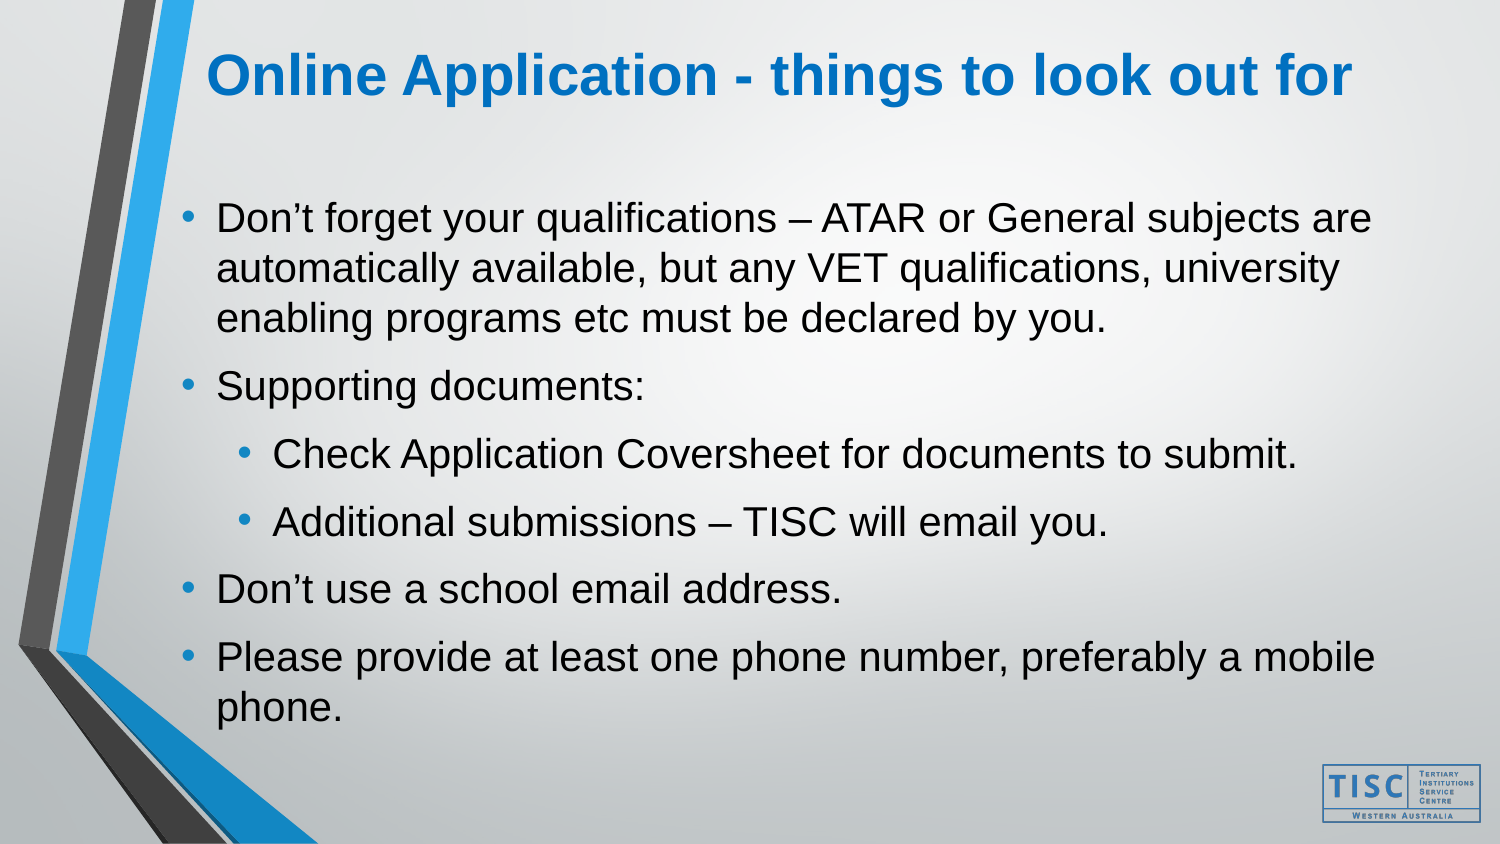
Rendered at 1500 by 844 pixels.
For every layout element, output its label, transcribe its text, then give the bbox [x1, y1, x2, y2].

list Don’t forget your qualifications – ATAR or General subjects are automatically available, but any VET qualifications, university enabling programs etc must be declared by you. Supporting documents: Check Application Coversheet for documents to submit. Additional submissions – TISC will email you. Don’t use a school email address. Please provide at least one phone number, preferably a mobile phone. [166, 149, 1467, 800]
title Online Application - things to look out for [123, 20, 1437, 123]
picture [1306, 764, 1484, 824]
